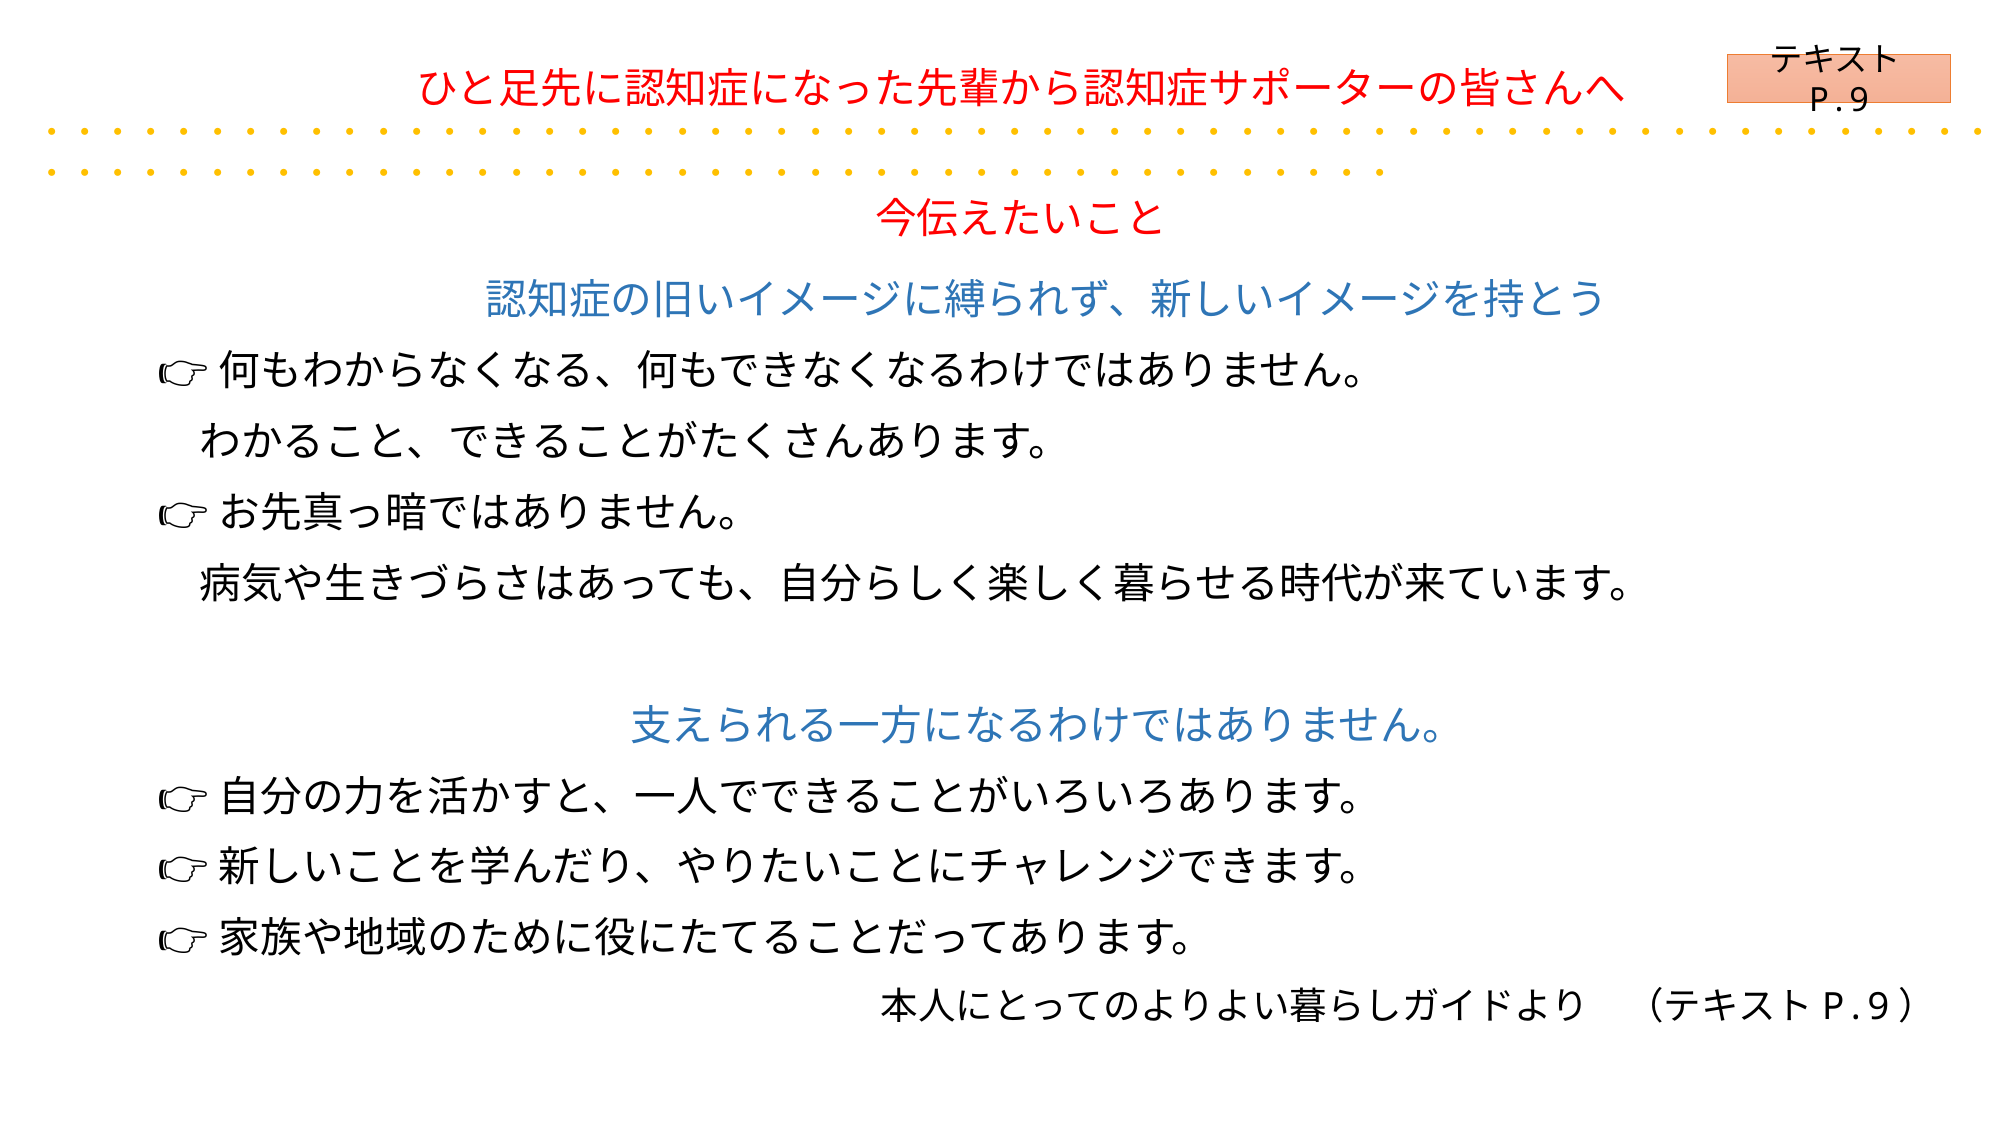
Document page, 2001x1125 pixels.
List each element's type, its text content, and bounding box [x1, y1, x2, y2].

text_box 認知症の旧いイメージに縛られず、新しいイメージを持とう 👉何もわからなくなる、何もできなくなるわけではありません。 わかること、できることがたくさんあります。 👉お先真っ暗ではありません。 病気や生きづらさはあっても、自分らしく楽しく暮らせる時代が来ています。 支えられる一方になるわけではありません。 👉自分の力を活かすと、一人でできることがいろいろあります。 👉新しいことを学んだり、やりたいことにチャレンジできます。 👉家族や地域のために役にたてることだってあります。 本人にとってのよりよい暮らしガイドより （テキストP.9） [142, 265, 1951, 1084]
text_box ひと足先に認知症になった先輩から認知症サポーターの皆さんへ ・・・・・・・・・・・・・・・・・・・・・・・・・・・・・・・・・・・・・・・・・・・・・・・・・・・・・・・・・・・・・・・・・・・・・・・・・・・・・・・・・・・・・・・・・・・・・・・・・・・・ 今伝えたいこと [20, 54, 2000, 249]
text_box テキストP.9 [1727, 54, 1951, 103]
